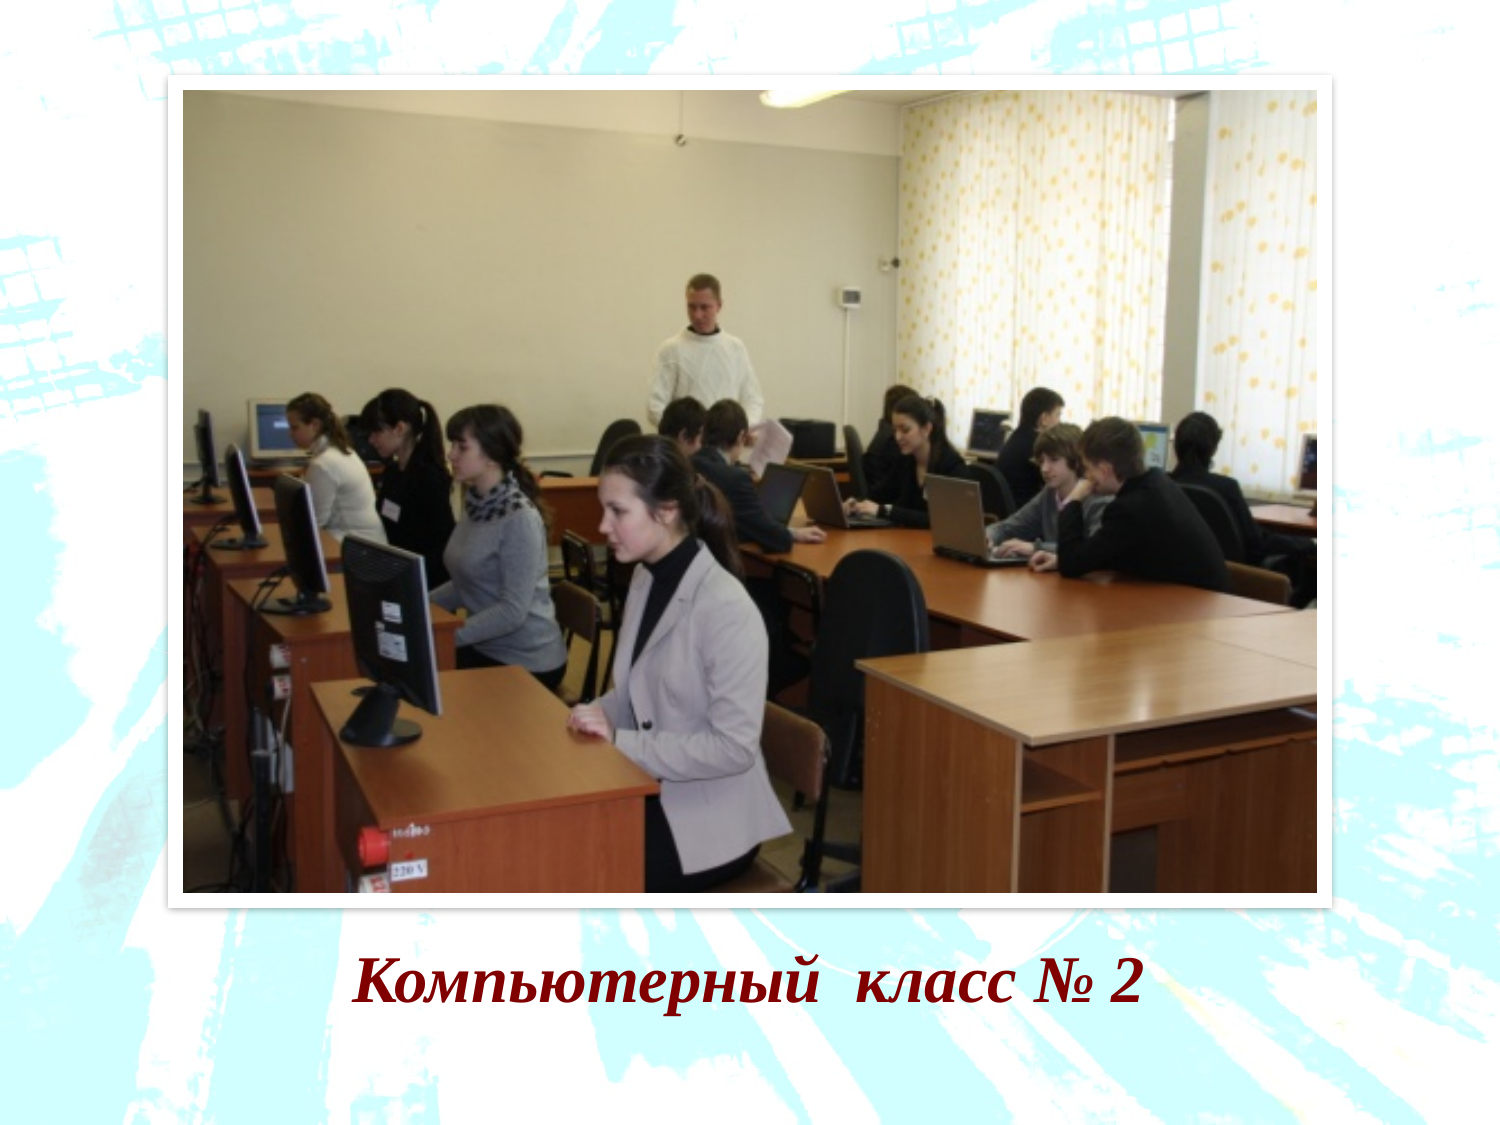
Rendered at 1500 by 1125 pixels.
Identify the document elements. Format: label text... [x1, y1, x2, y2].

picture [0, 0, 1500, 1125]
text_box Компьютерный класс № 2 [337, 928, 1161, 1024]
